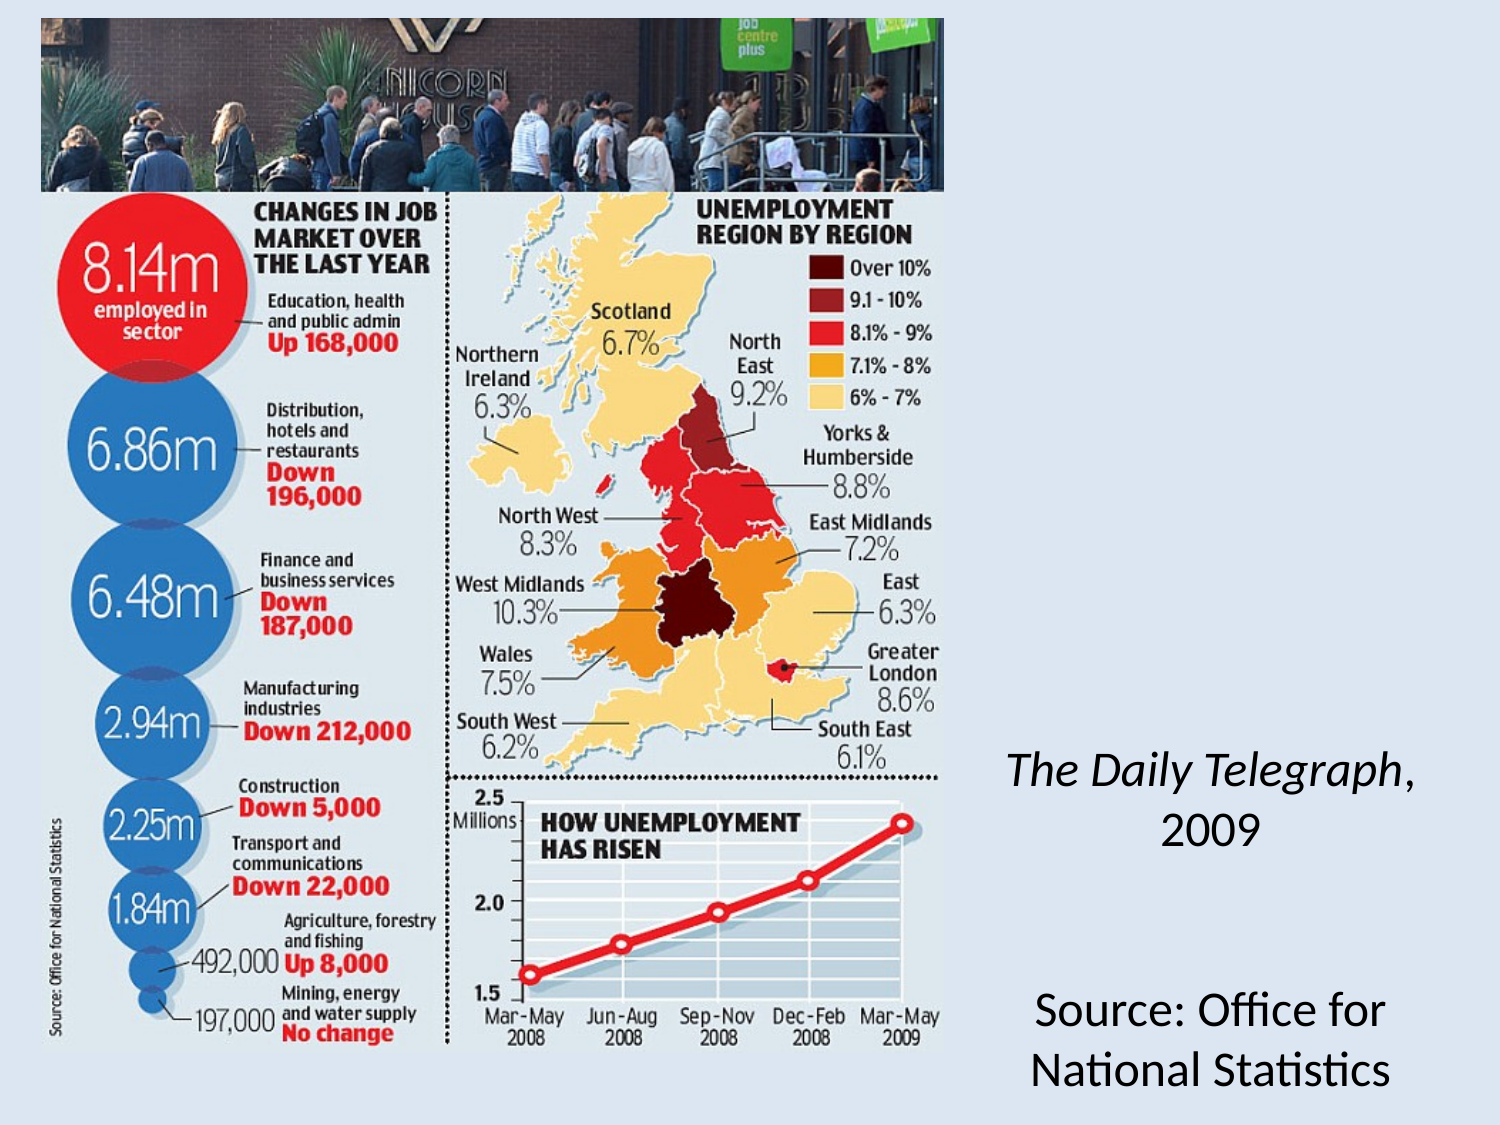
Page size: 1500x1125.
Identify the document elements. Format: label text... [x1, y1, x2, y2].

text_box The Daily Telegraph, 2009 Source: Office for National Statistics [962, 739, 1459, 1094]
picture [40, 18, 944, 1053]
